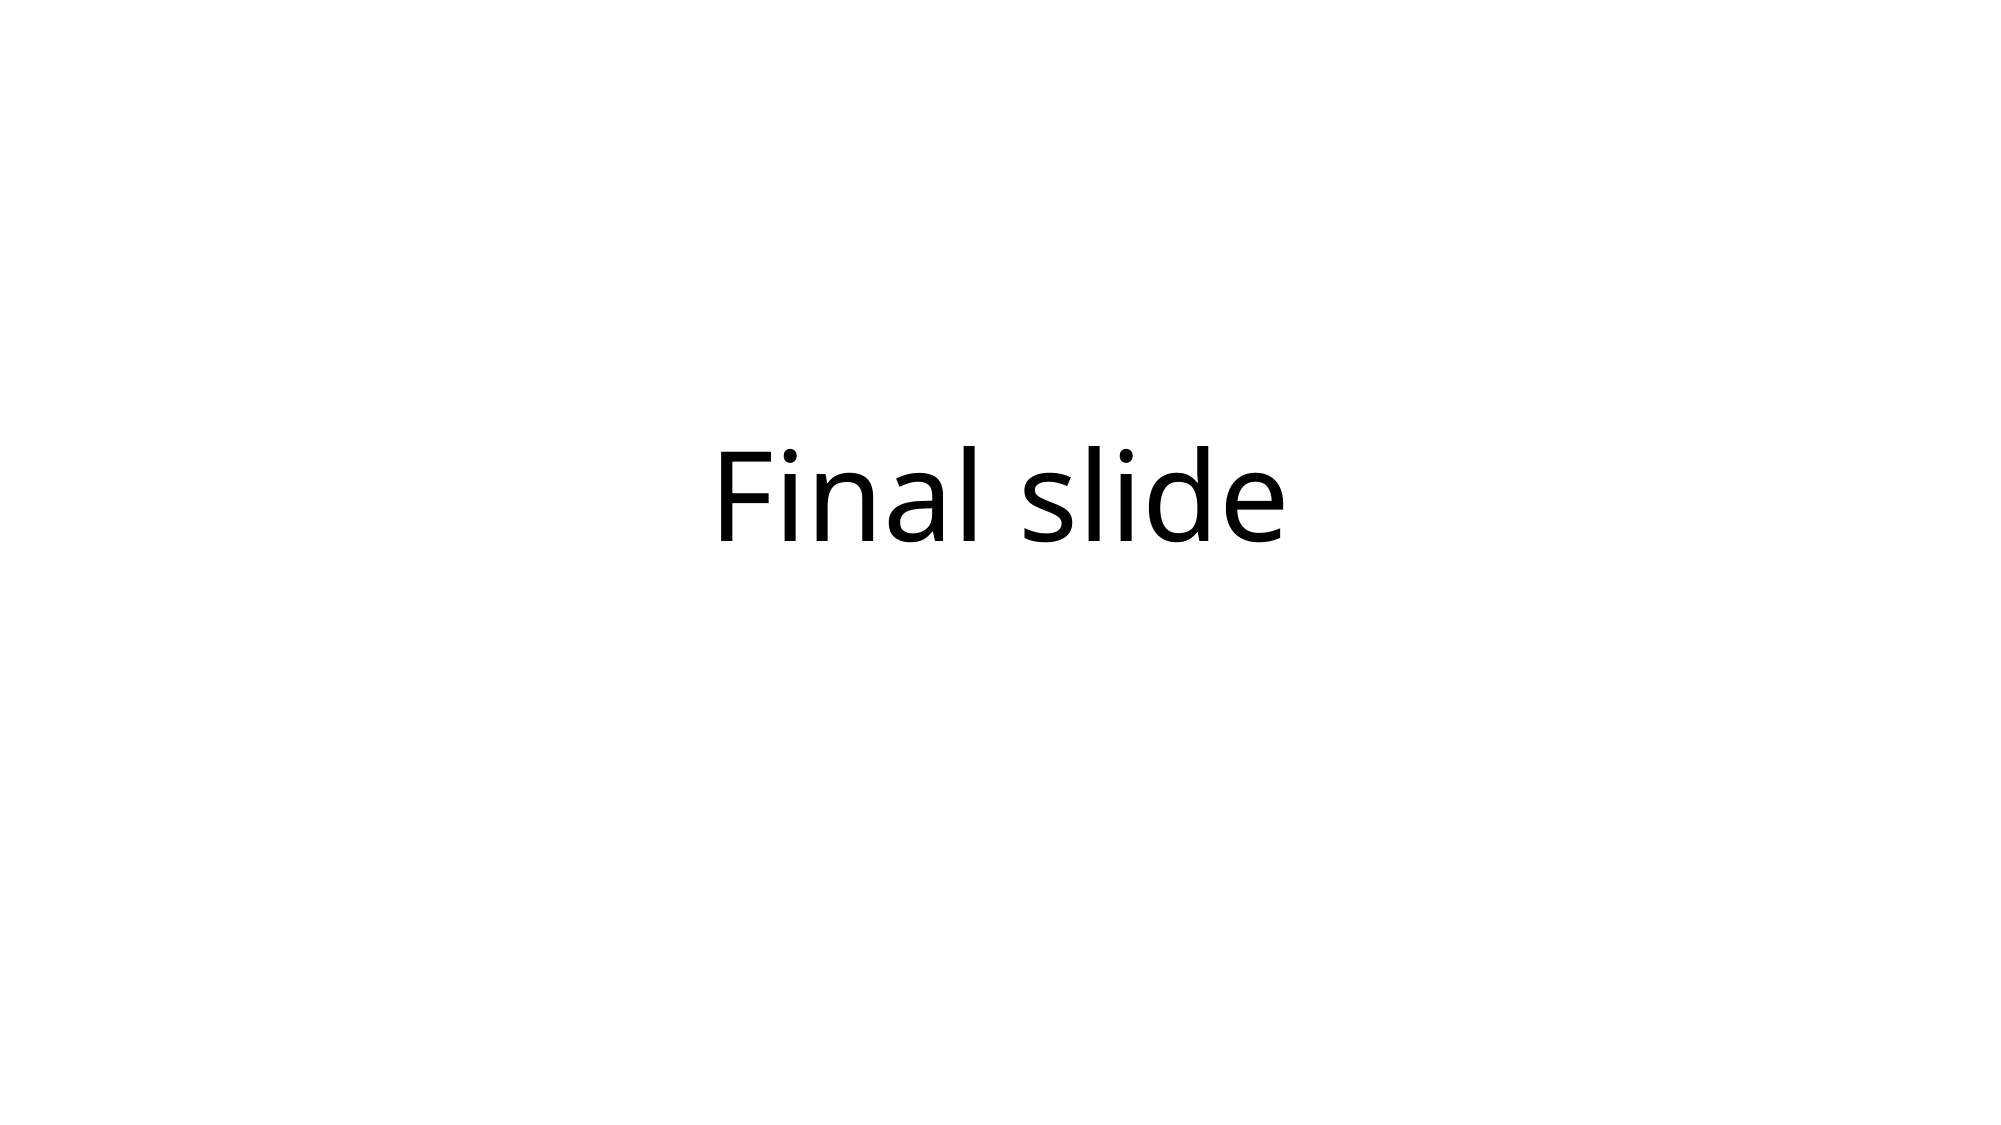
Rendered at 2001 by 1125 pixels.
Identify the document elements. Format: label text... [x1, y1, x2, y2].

title Final slide [249, 184, 1750, 576]
